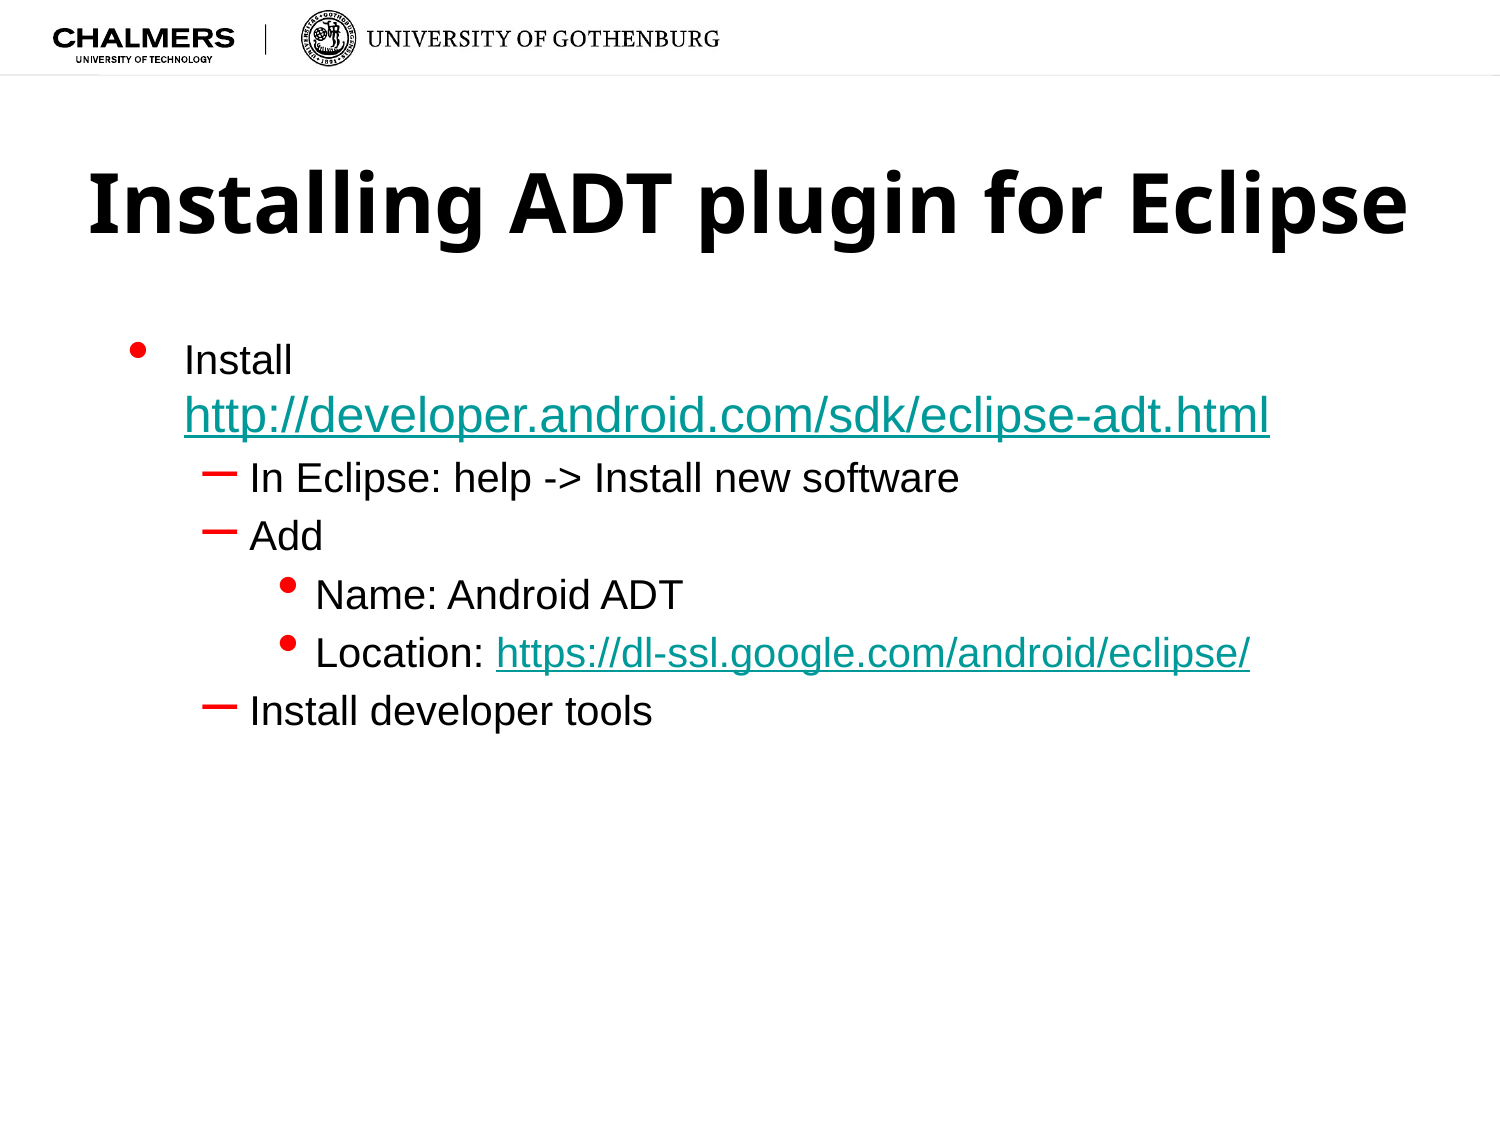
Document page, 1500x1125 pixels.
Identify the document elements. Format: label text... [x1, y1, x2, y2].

picture [301, 10, 720, 67]
list Install http://developer.android.com/sdk/eclipse-adt.html In Eclipse: help -> Install new software Add Name: Android ADT Location: https://dl-ssl.google.com/android/eclipse/ Install developer tools [112, 324, 1388, 1063]
title Installing ADT plugin for Eclipse [0, 137, 1500, 263]
